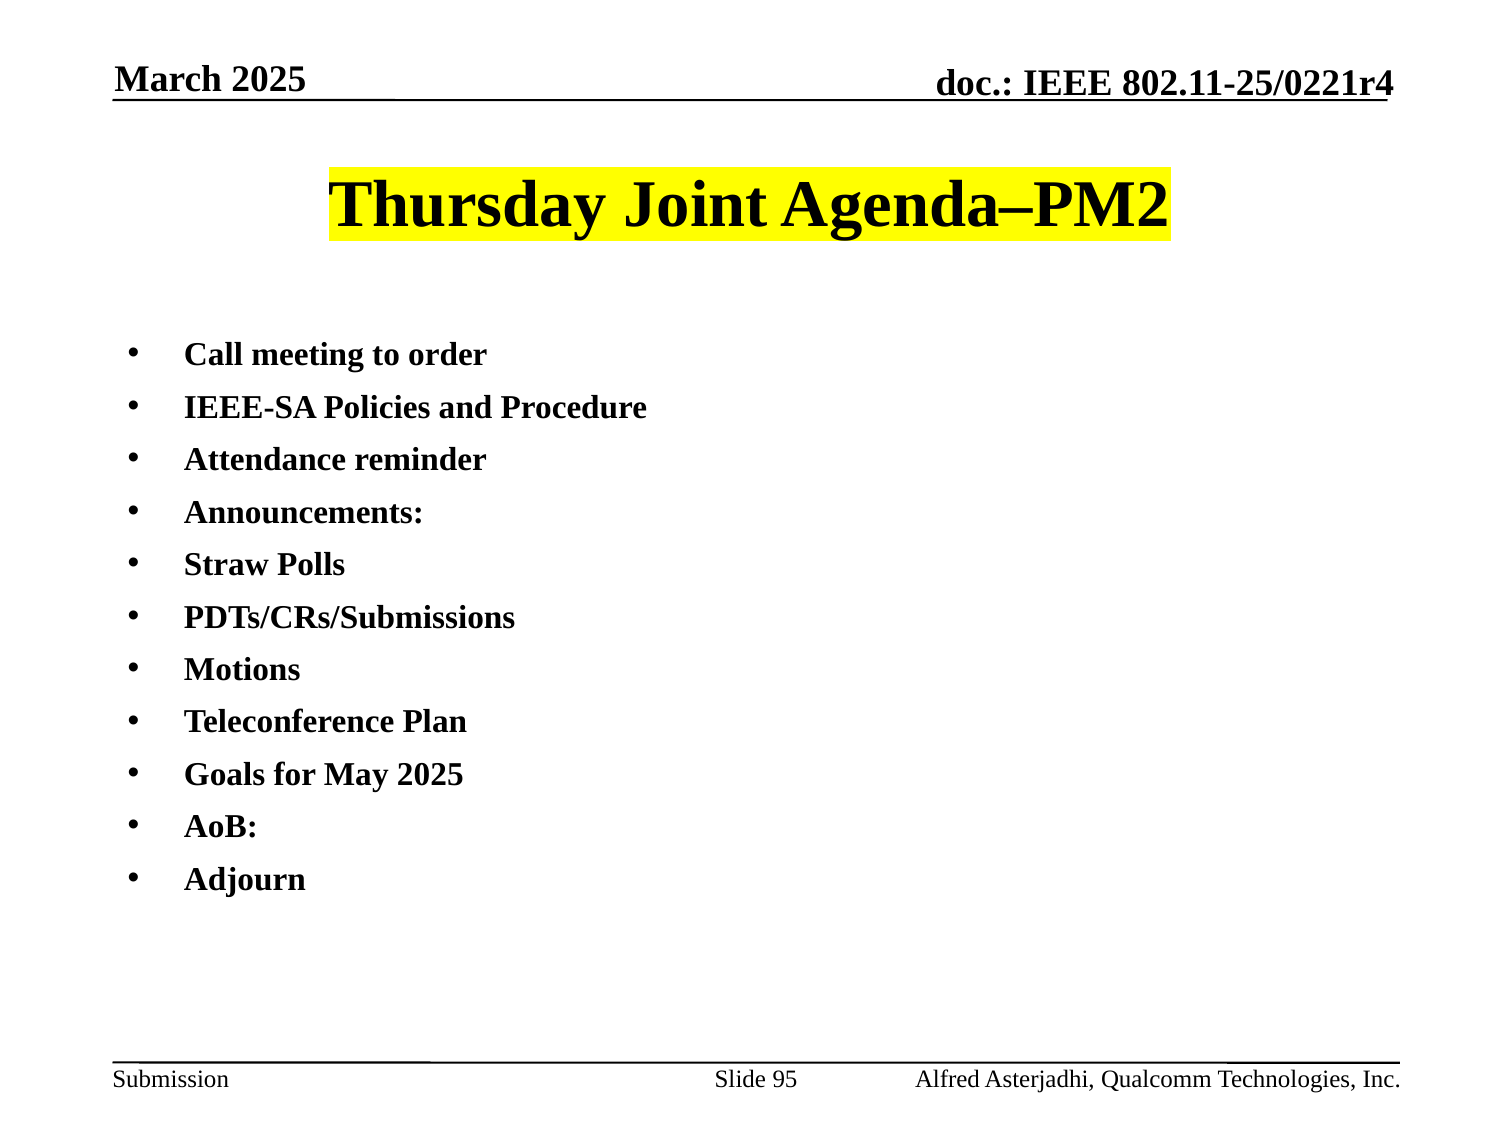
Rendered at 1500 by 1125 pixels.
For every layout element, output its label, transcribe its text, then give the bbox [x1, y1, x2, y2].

list Call meeting to order IEEE-SA Policies and Procedure Attendance reminder Announcements: Straw Polls PDTs/CRs/Submissions Motions Teleconference Plan Goals for May 2025 AoB: Adjourn [112, 324, 1388, 1000]
footer Alfred Asterjadhi, Qualcomm Technologies, Inc. [878, 1061, 1402, 1093]
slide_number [114, 54, 423, 100]
slide_number Slide 95 [712, 1061, 800, 1123]
title Thursday Joint Agenda–PM2 [112, 112, 1388, 288]
